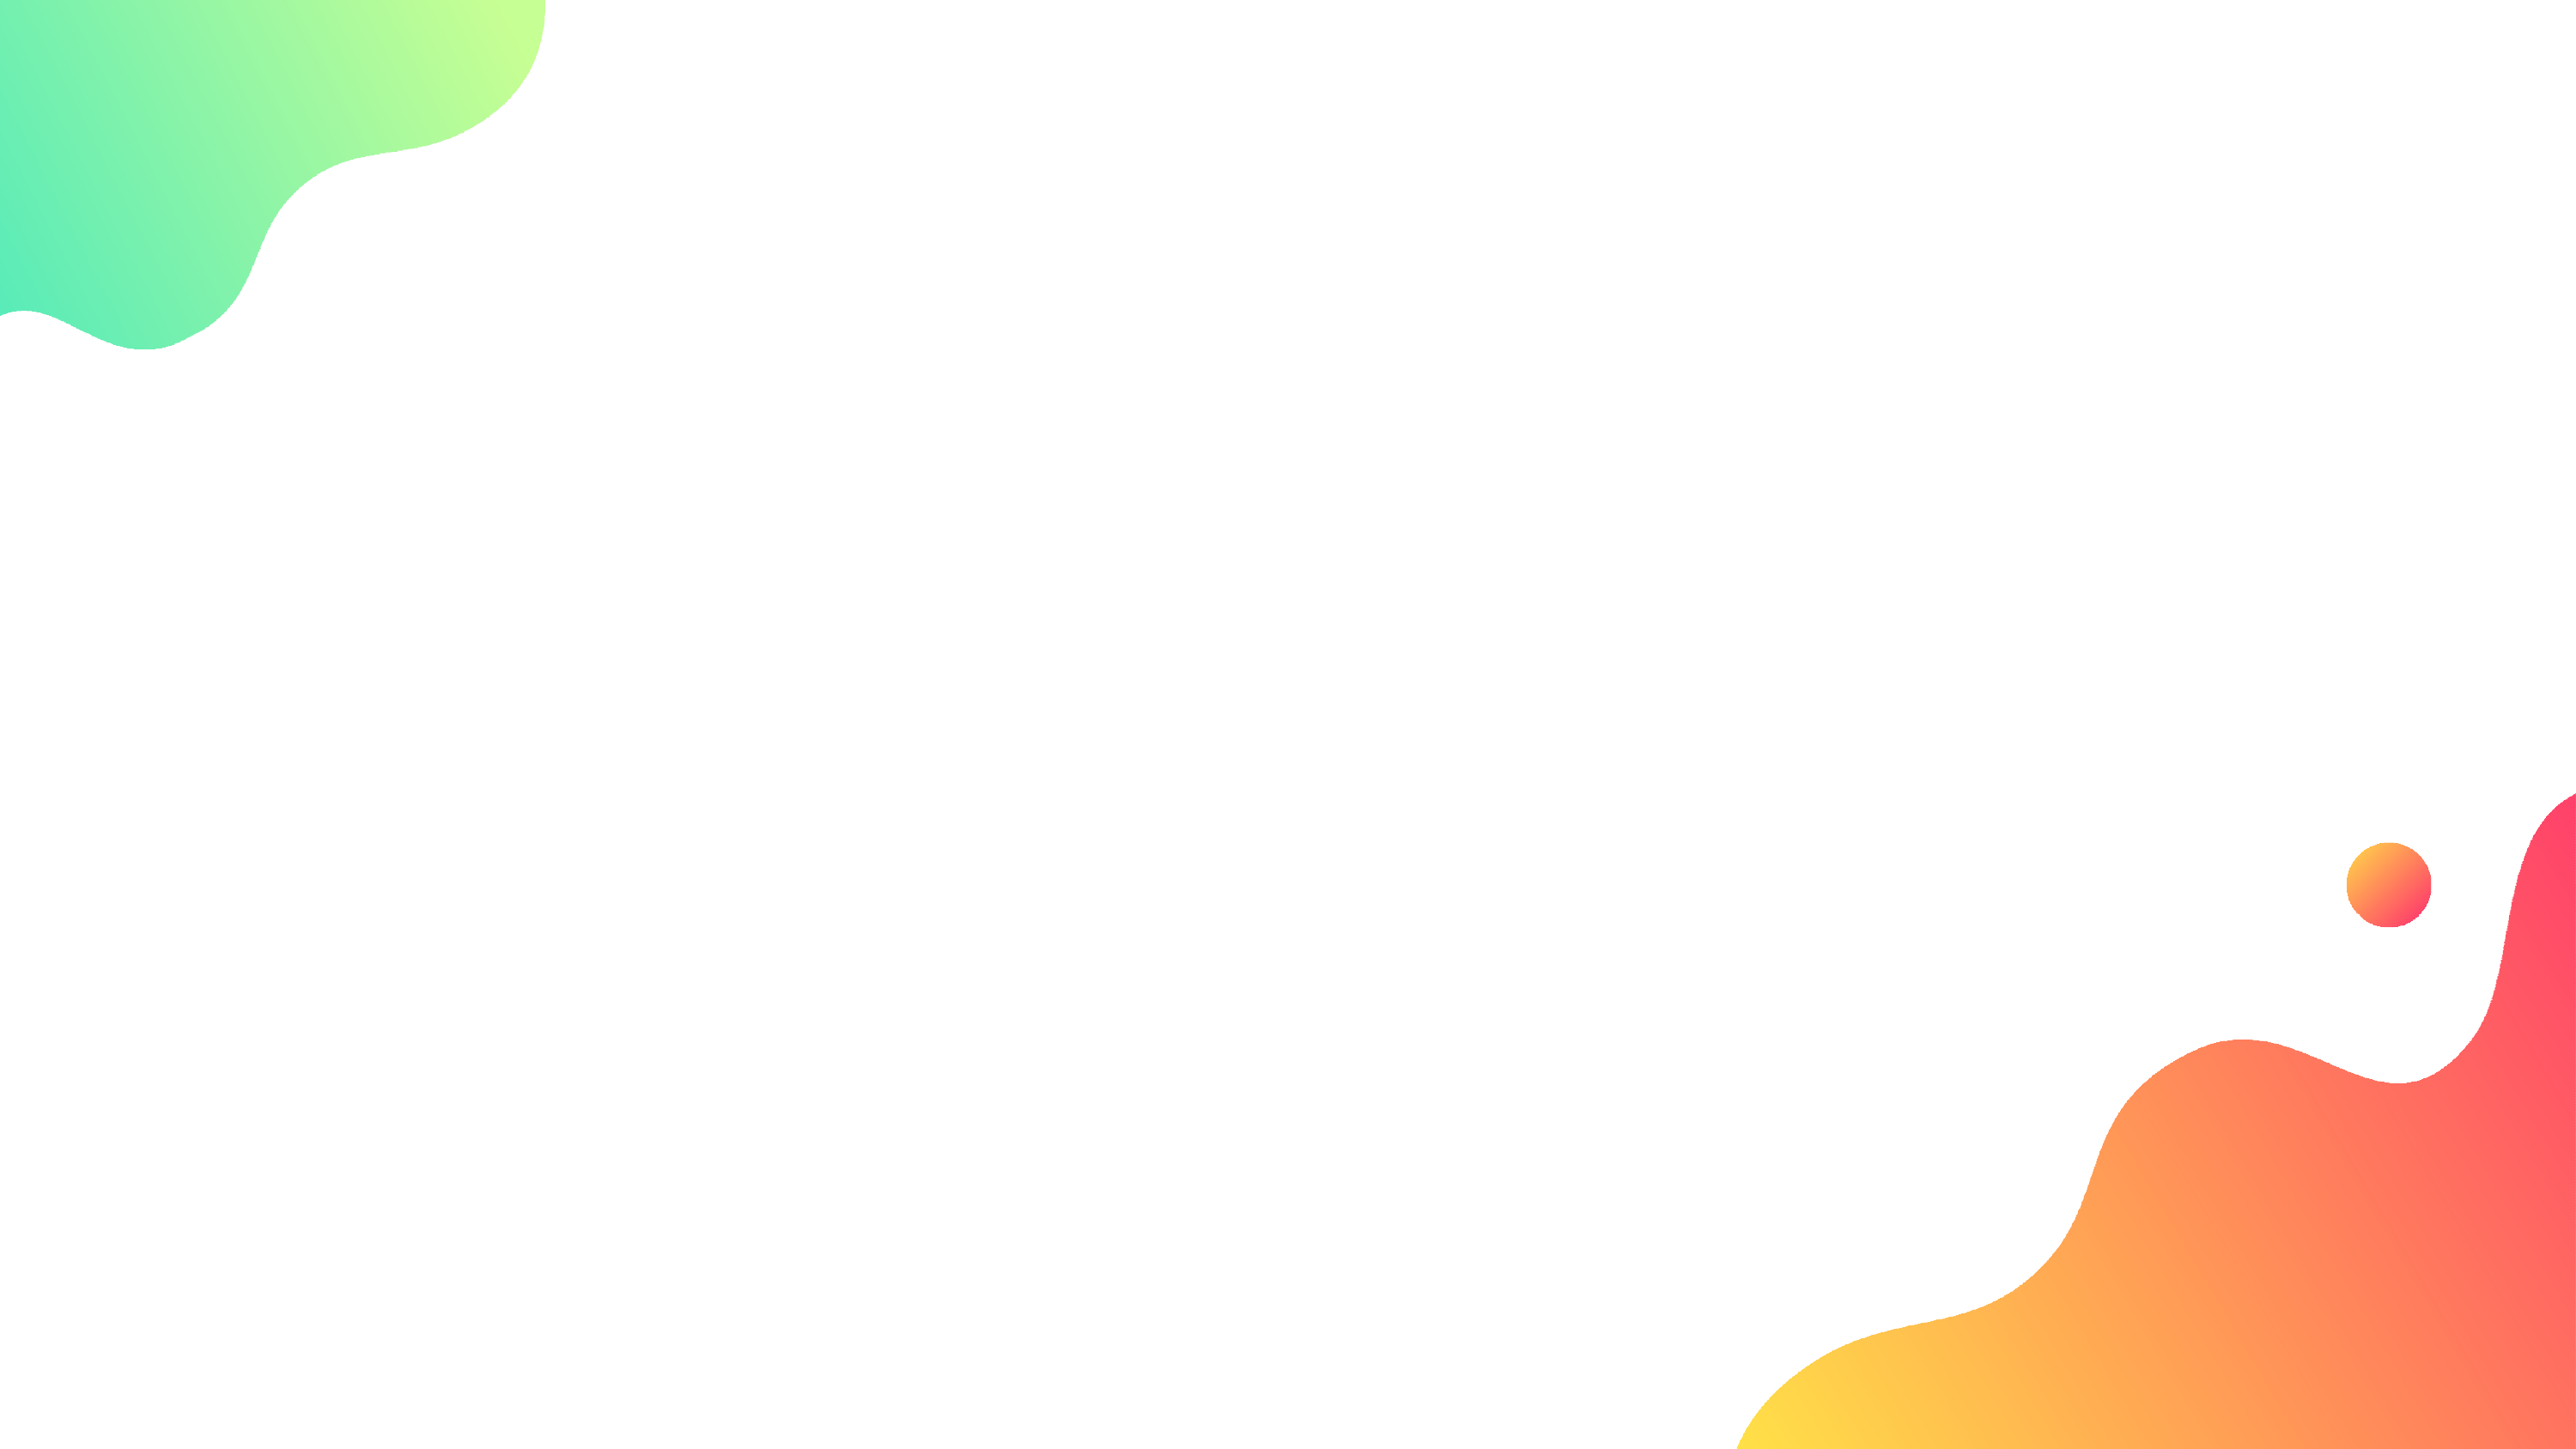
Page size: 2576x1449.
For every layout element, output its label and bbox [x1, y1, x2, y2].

text_box [0, 0, 545, 349]
text_box [1736, 793, 2576, 1449]
